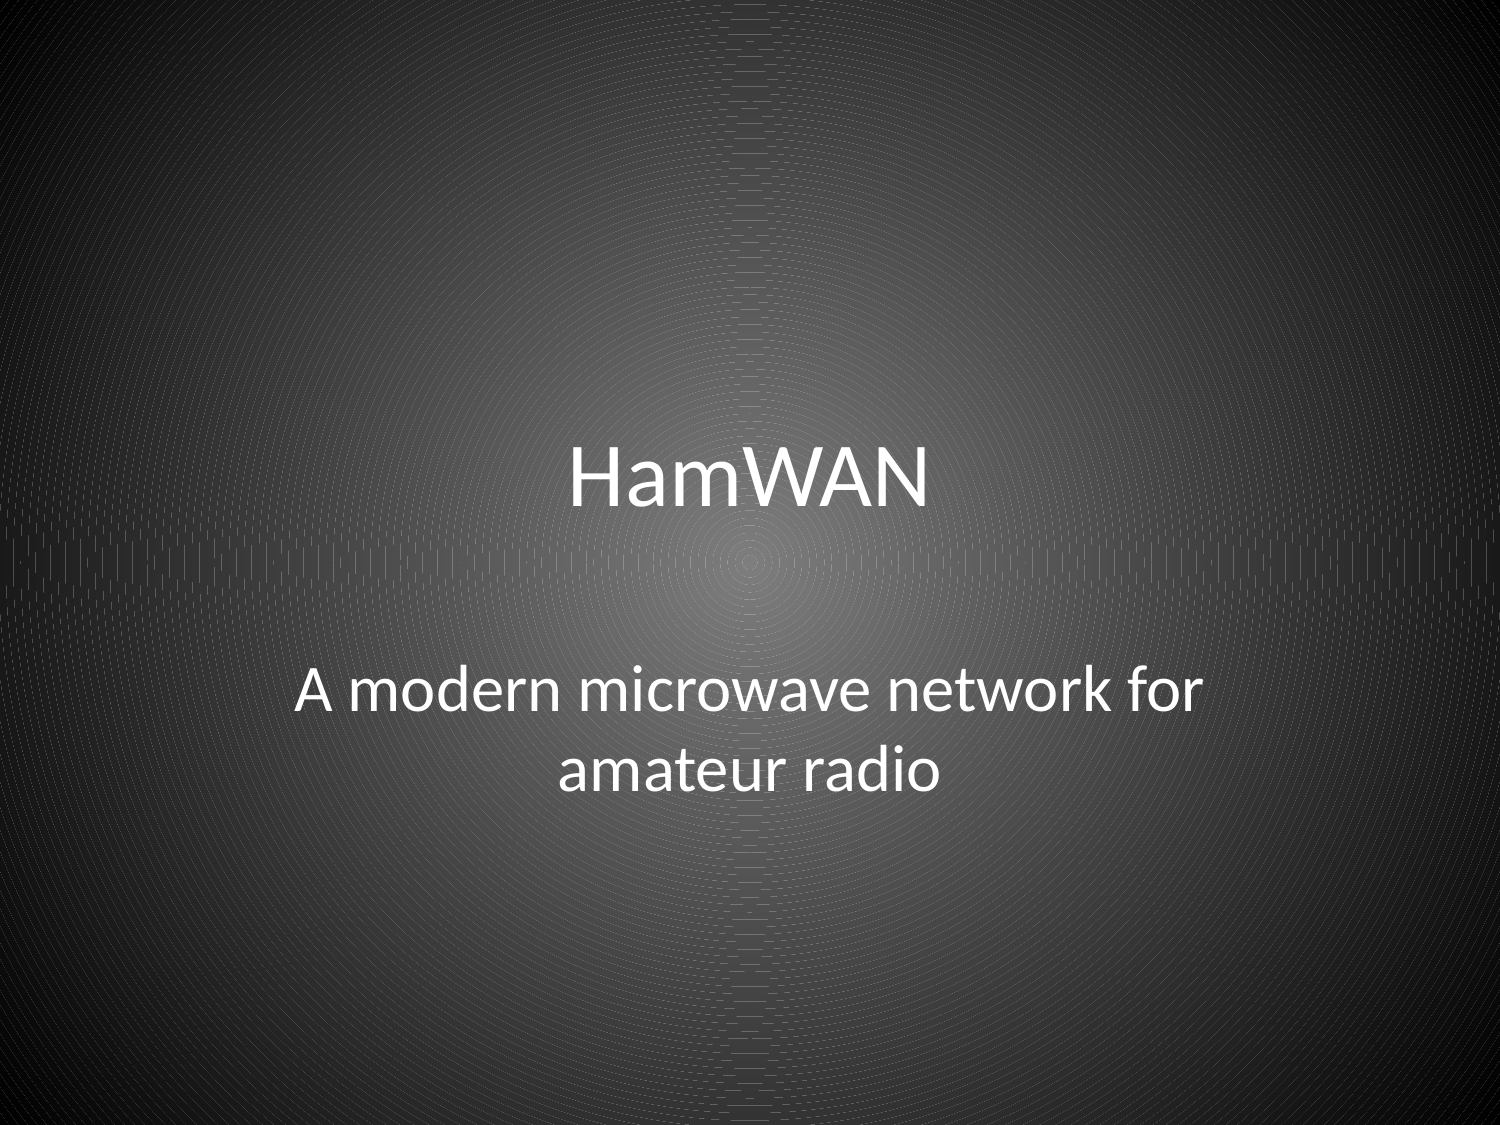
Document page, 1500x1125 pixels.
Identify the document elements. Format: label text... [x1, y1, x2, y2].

subtitle A modern microwave network for amateur radio [225, 637, 1275, 925]
title HamWAN [112, 349, 1388, 591]
